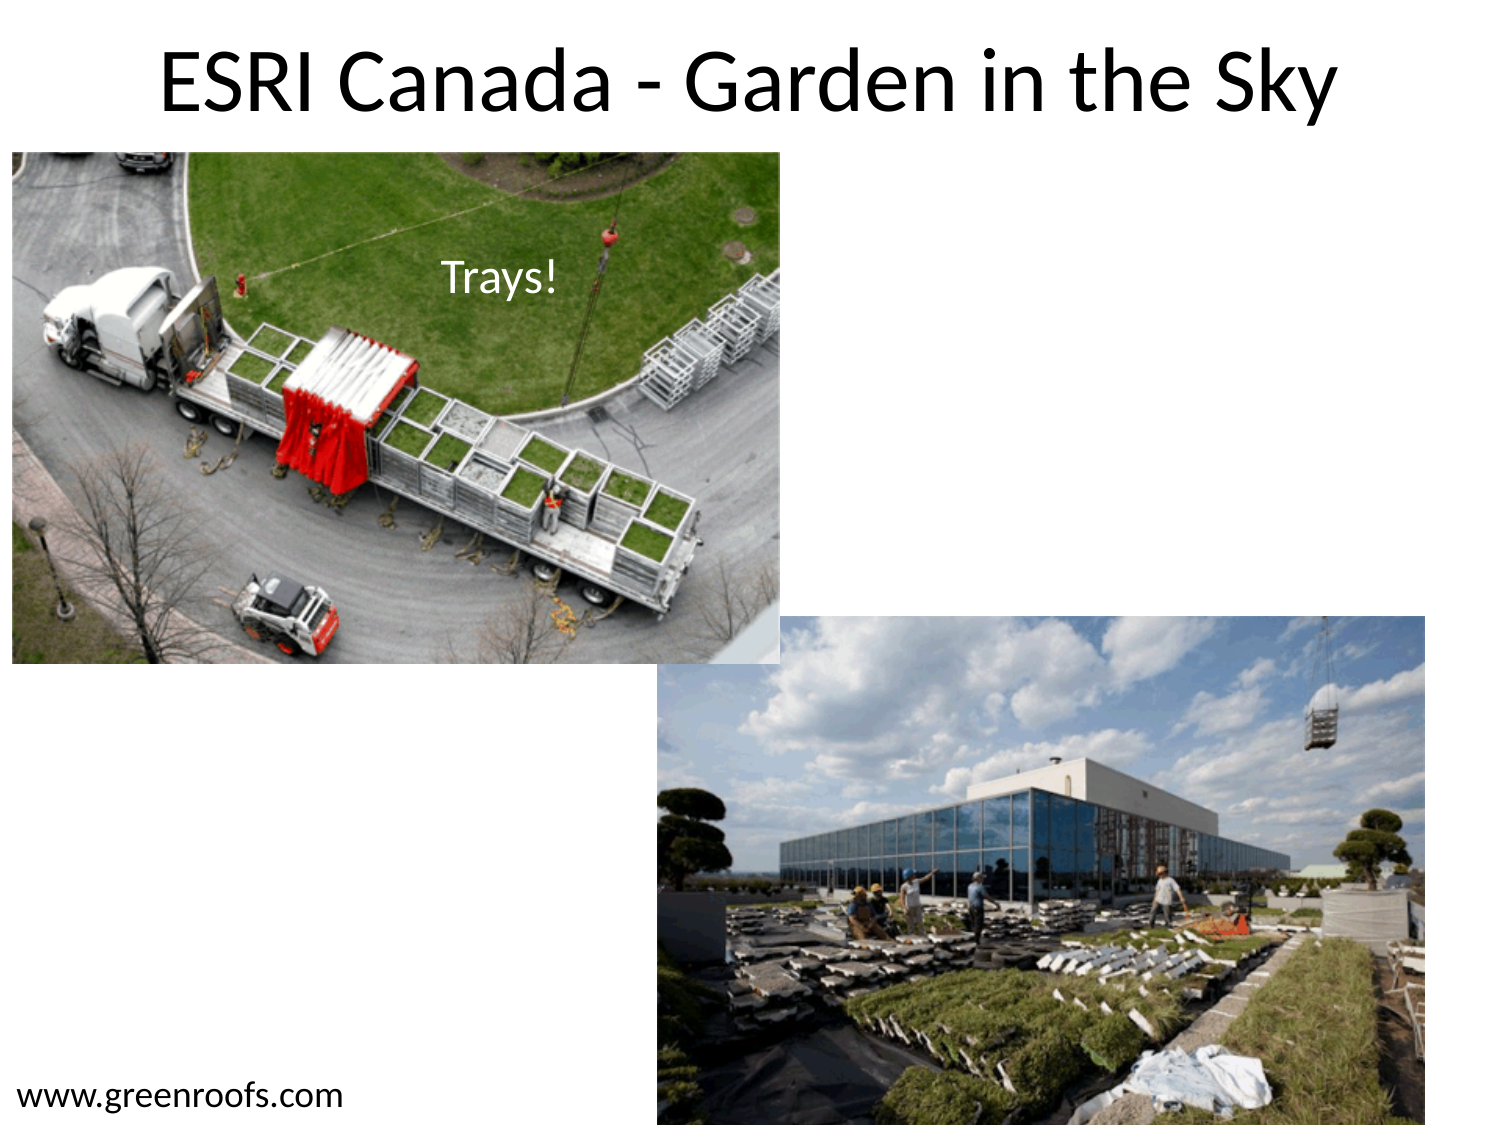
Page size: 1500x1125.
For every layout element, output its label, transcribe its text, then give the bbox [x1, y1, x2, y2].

picture [12, 151, 1426, 1125]
title ESRI Canada - Garden in the Sky [75, 0, 1425, 150]
text_box www.greenroofs.com [1, 1062, 360, 1123]
